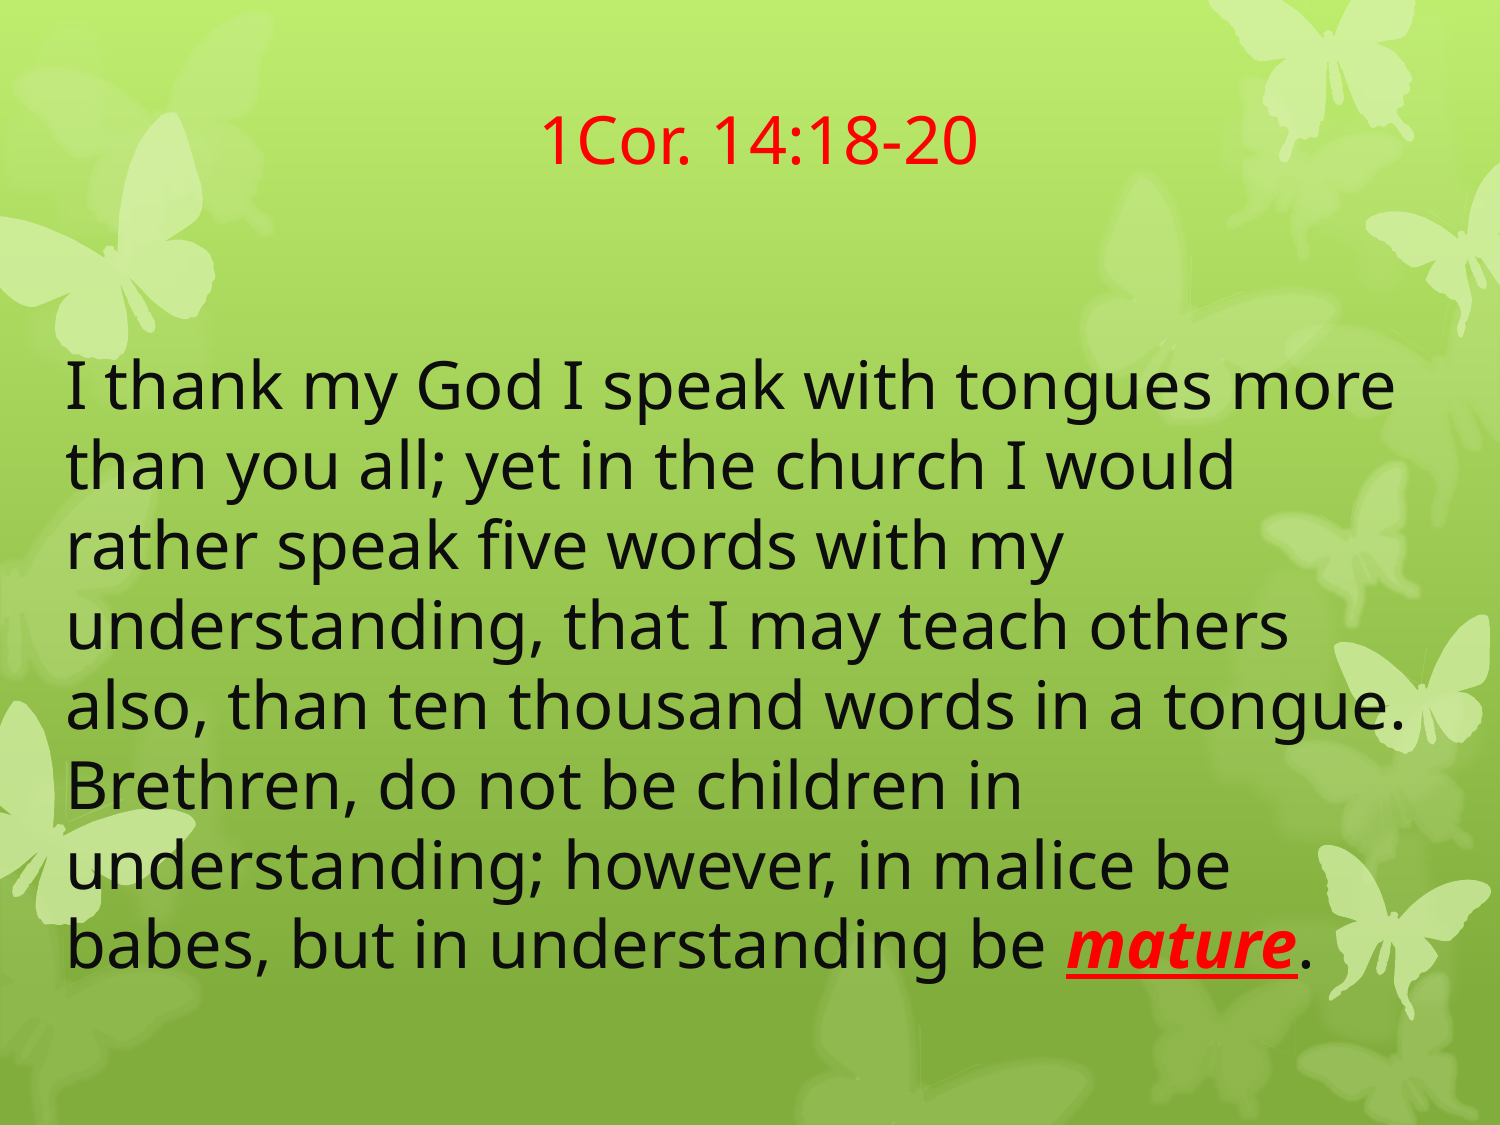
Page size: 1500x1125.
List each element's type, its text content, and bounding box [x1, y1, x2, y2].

title 1Cor. 14:18-20 [174, 62, 1344, 215]
list I thank my God I speak with tongues more than you all; yet in the church I would rather speak five words with my understanding, that I may teach others also, than ten thousand words in a tongue. Brethren, do not be children in understanding; however, in malice be babes, but in understanding be mature. [50, 237, 1450, 1088]
